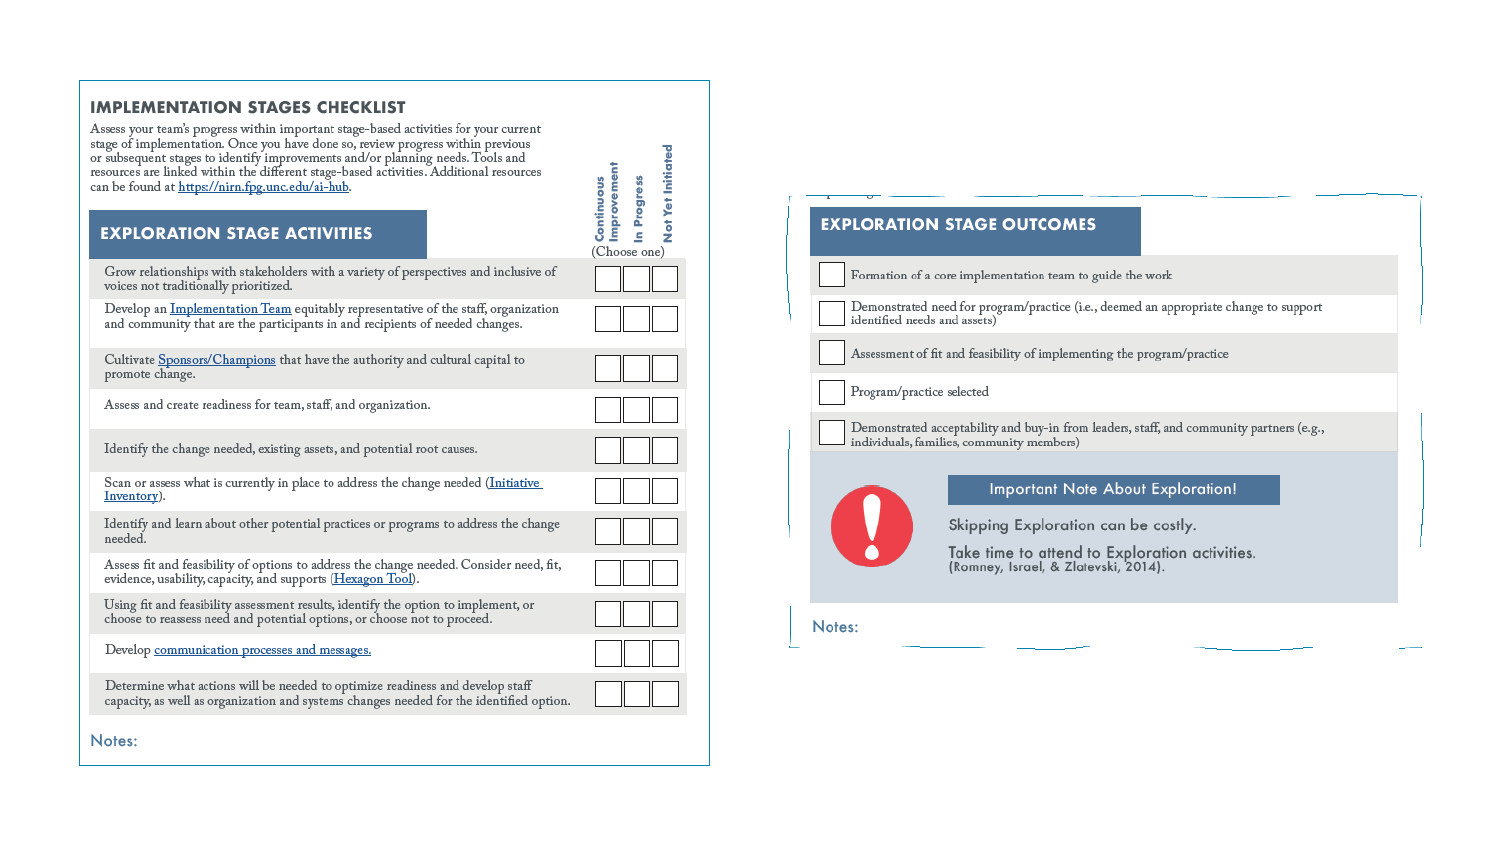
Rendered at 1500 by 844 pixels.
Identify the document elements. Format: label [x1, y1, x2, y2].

picture [789, 196, 1422, 648]
list [79, 79, 710, 766]
